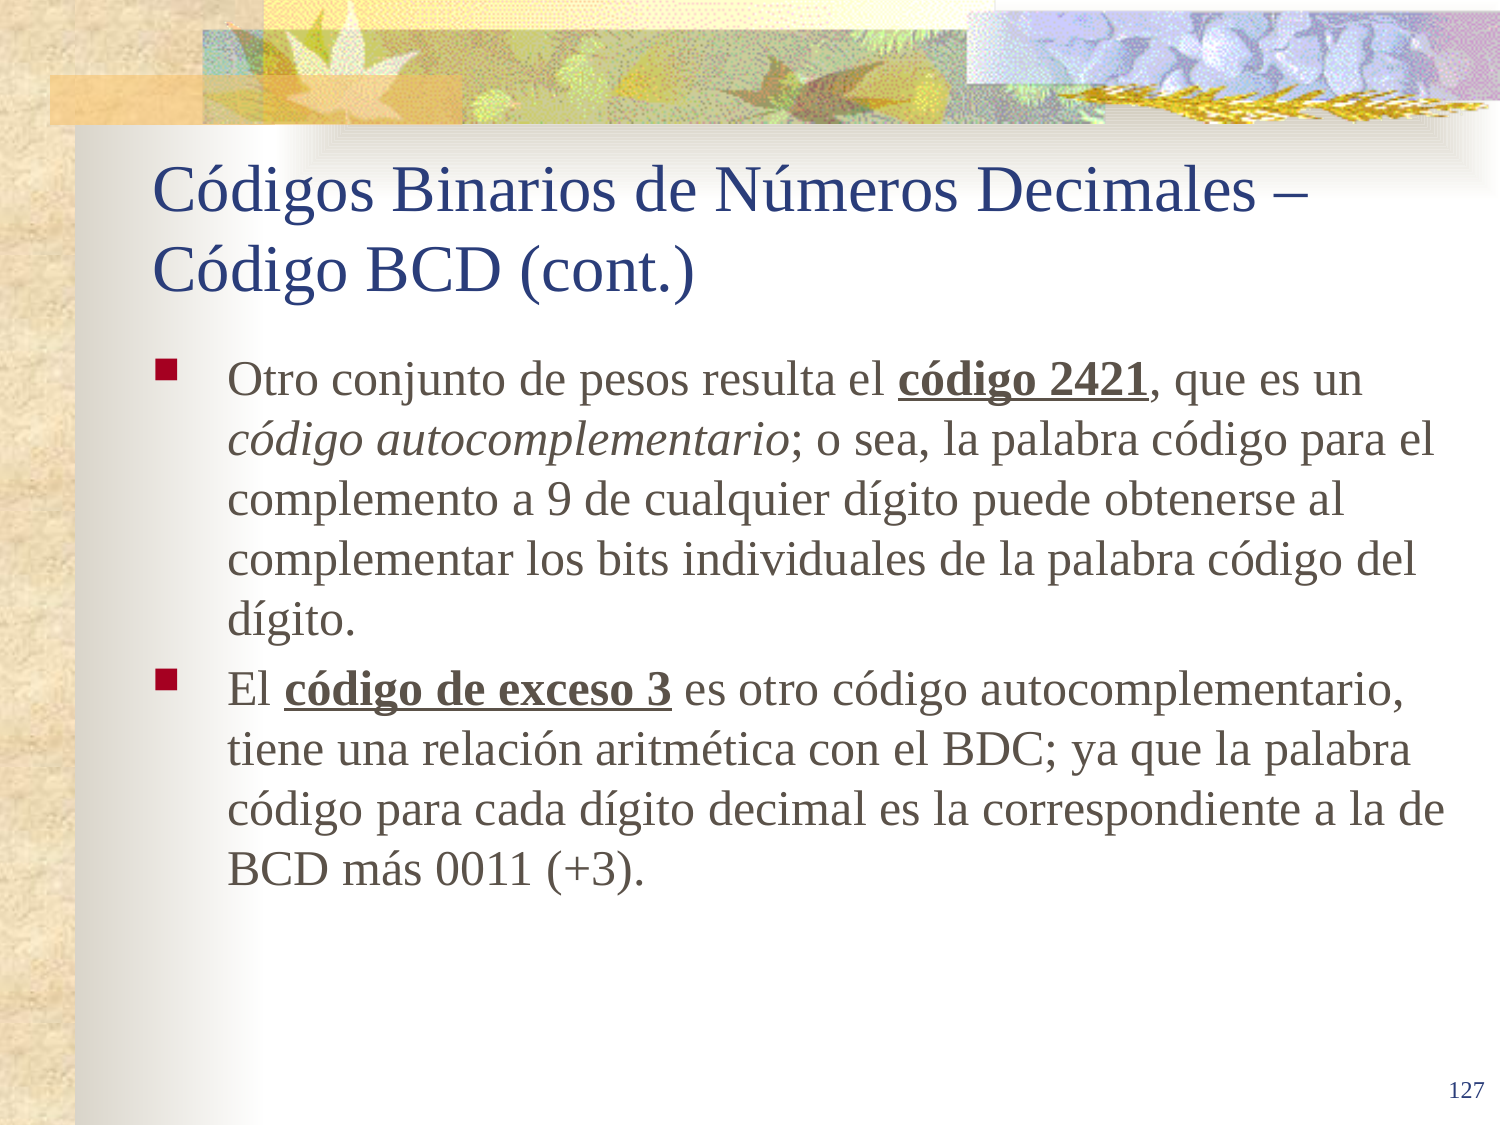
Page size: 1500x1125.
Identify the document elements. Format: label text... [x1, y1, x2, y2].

slide_number 127 [1349, 1051, 1500, 1125]
picture [0, 0, 1500, 1125]
title Códigos Binarios de Números Decimales – Código BCD (cont.) [137, 87, 1500, 313]
list Otro conjunto de pesos resulta el código 2421, que es un código autocomplementario; o sea, la palabra código para el complemento a 9 de cualquier dígito puede obtenerse al complementar los bits individuales de la palabra código del dígito. El código de exceso 3 es otro código autocomplementario, tiene una relación aritmética con el BDC; ya que la palabra código para cada dígito decimal es la correspondiente a la de BCD más 0011 (+3). [137, 337, 1500, 1013]
